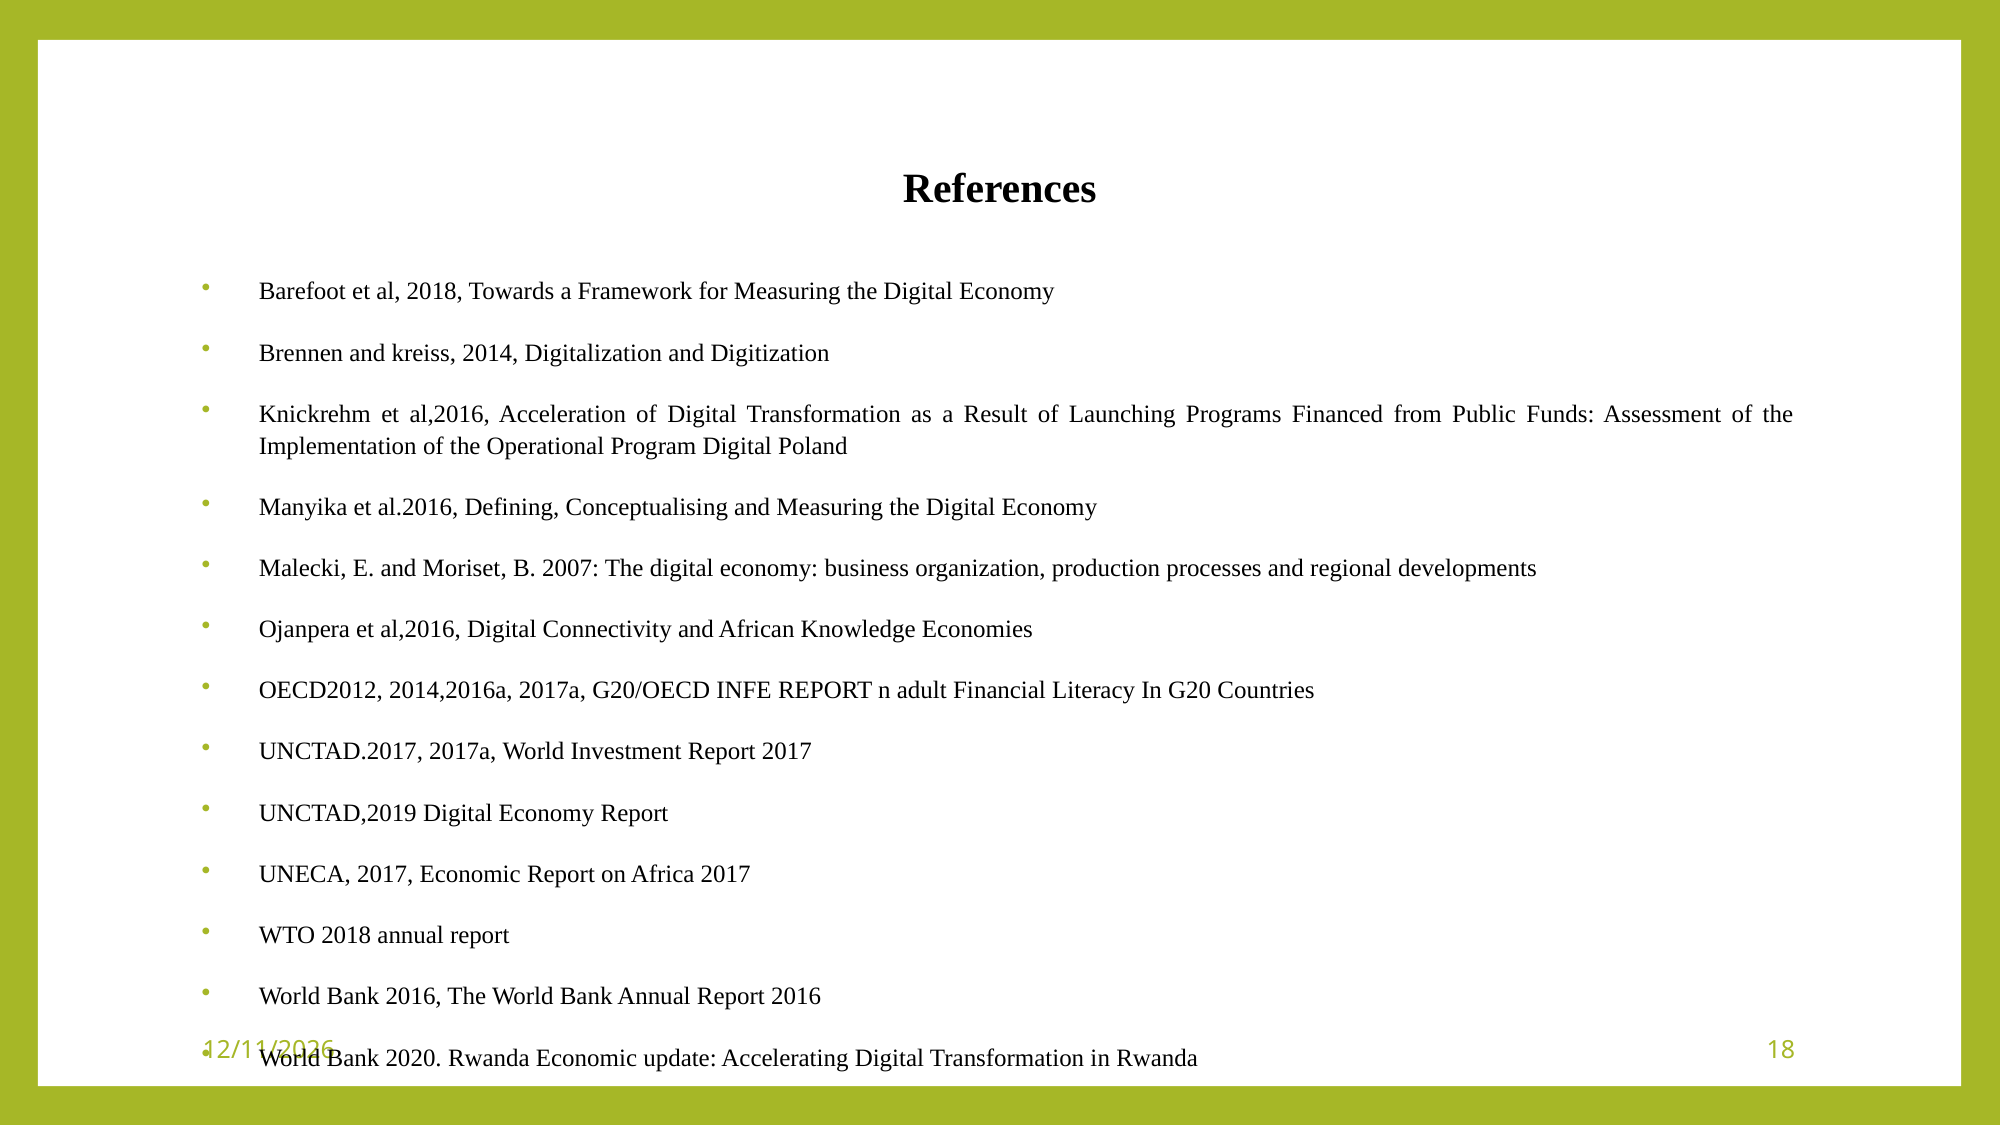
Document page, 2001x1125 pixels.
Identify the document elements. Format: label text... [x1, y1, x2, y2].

slide_number 18 [1530, 1020, 1811, 1081]
title References [212, 113, 1788, 265]
list Barefoot et al, 2018, Towards a Framework for Measuring the Digital Economy Brennen and kreiss, 2014, Digitalization and Digitization Knickrehm et al,2016, Acceleration of Digital Transformation as a Result of Launching Programs Financed from Public Funds: Assessment of the Implementation of the Operational Program Digital Poland Manyika et al.2016, Defining, Conceptualising and Measuring the Digital Economy Malecki, E. and Moriset, B. 2007: The digital economy: business organization, production processes and regional developments Ojanpera et al,2016, Digital Connectivity and African Knowledge Economies OECD2012, 2014,2016a, 2017a, G20/OECD INFE REPORT n adult Financial Literacy In G20 Countries UNCTAD.2017, 2017a, World Investment Report 2017 UNCTAD,2019 Digital Economy Report UNECA, 2017, Economic Report on Africa 2017 WTO 2018 annual report World Bank 2016, The World Bank Annual Report 2016 World Bank 2020. Rwanda Economic update: Accelerating Digital Transformation in Rwanda [187, 265, 1811, 1012]
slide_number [187, 1020, 570, 1081]
